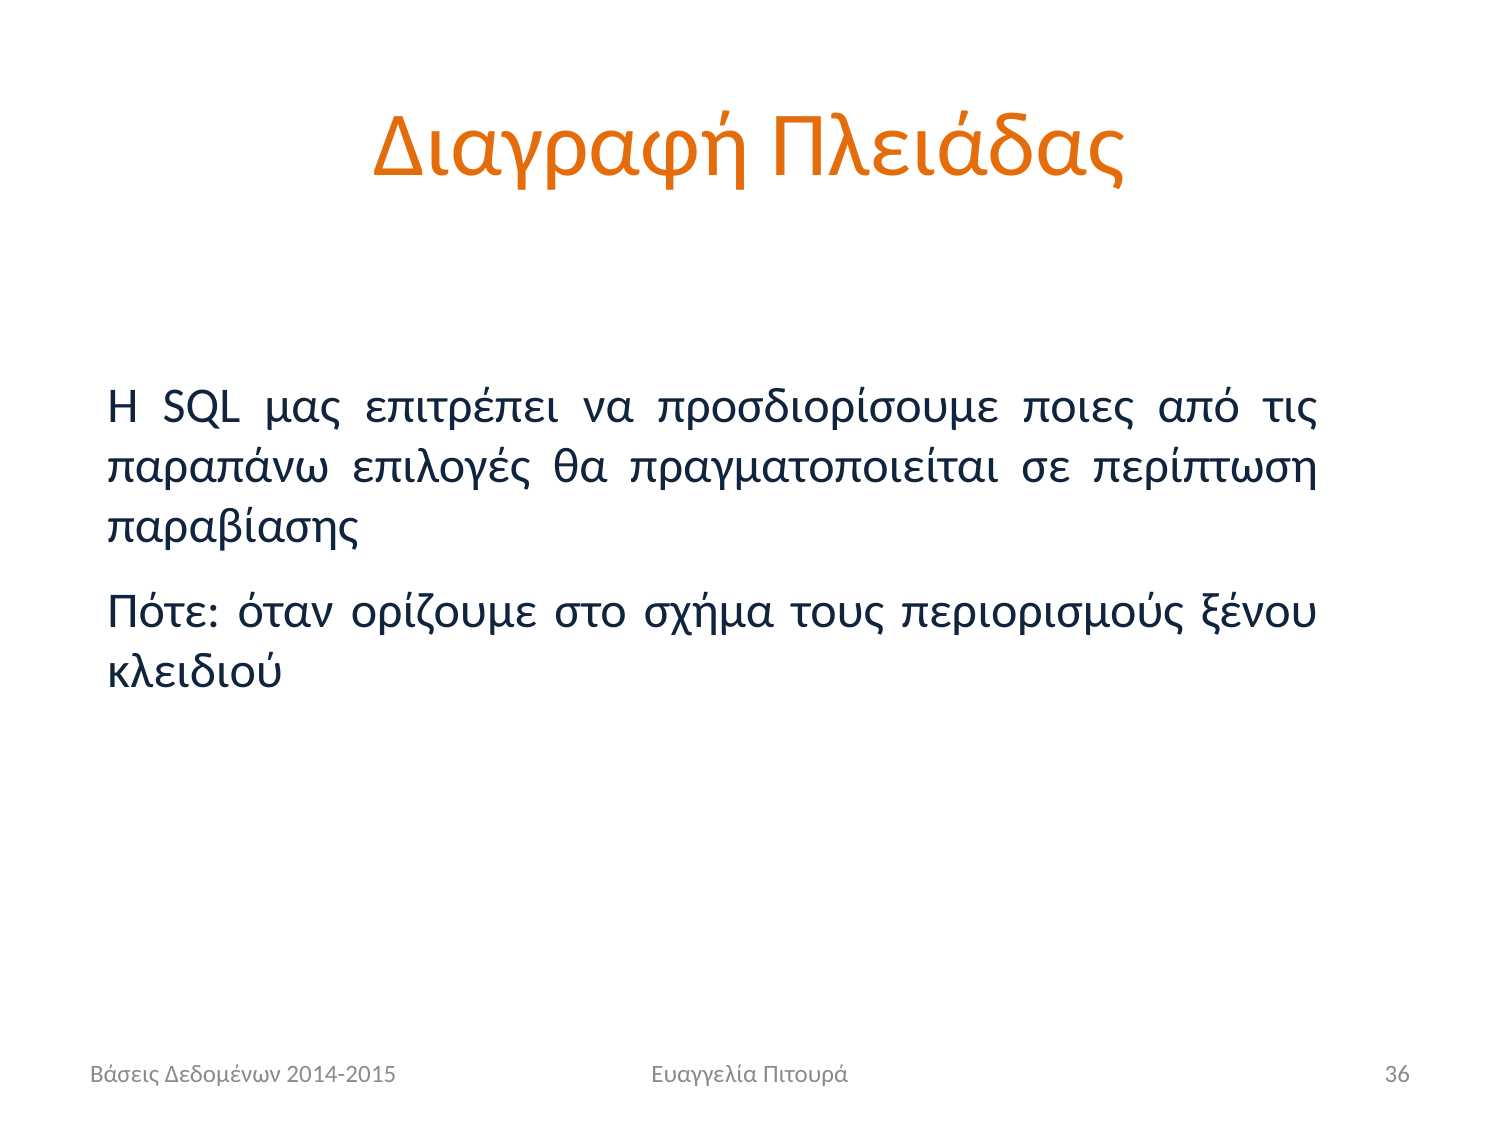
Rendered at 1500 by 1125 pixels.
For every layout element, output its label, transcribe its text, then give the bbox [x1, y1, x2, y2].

title Διαγραφή Πλειάδας [75, 45, 1425, 233]
footer Ευαγγελία Πιτουρά [512, 1042, 988, 1103]
slide_number 36 [1074, 1042, 1425, 1103]
text_box Η SQL μας επιτρέπει να προσδιορίσουμε ποιες από τις παραπάνω επιλογές θα πραγματοποιείται σε περίπτωση παραβίασης Πότε: όταν ορίζουμε στο σχήμα τους περιορισμούς ξένου κλειδιού [92, 364, 1333, 705]
slide_number Βάσεις Δεδομένων 2014-2015 [75, 1042, 425, 1103]
